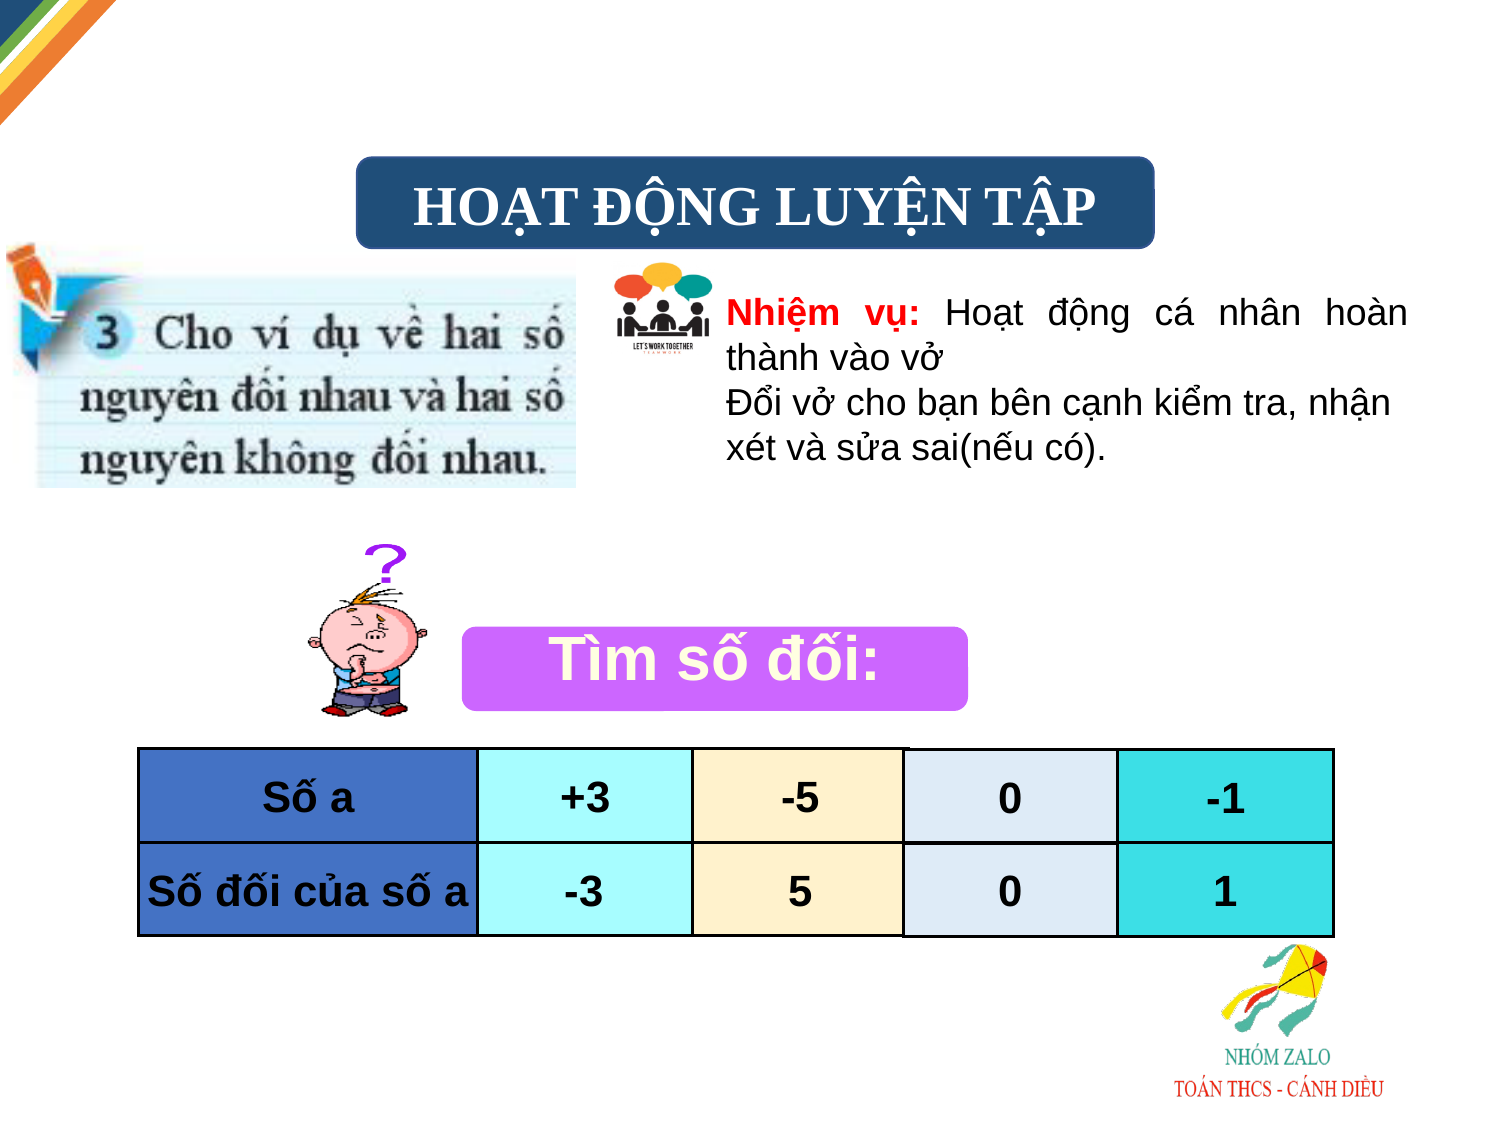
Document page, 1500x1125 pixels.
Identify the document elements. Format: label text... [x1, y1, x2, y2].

text_box Tìm số đối: [461, 626, 969, 712]
text_box Nhiệm vụ: Hoạt động cá nhân hoàn thành vào vở Đổi vở cho bạn bên cạnh kiểm tra, nhận xét và sửa sai(nếu có). [711, 280, 1423, 476]
text_box HOẠT ĐỘNG LUYỆN TẬP [355, 156, 1155, 250]
picture [1157, 892, 1415, 1125]
picture [609, 261, 715, 356]
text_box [290, 525, 453, 719]
picture [6, 241, 576, 488]
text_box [138, 748, 1334, 936]
